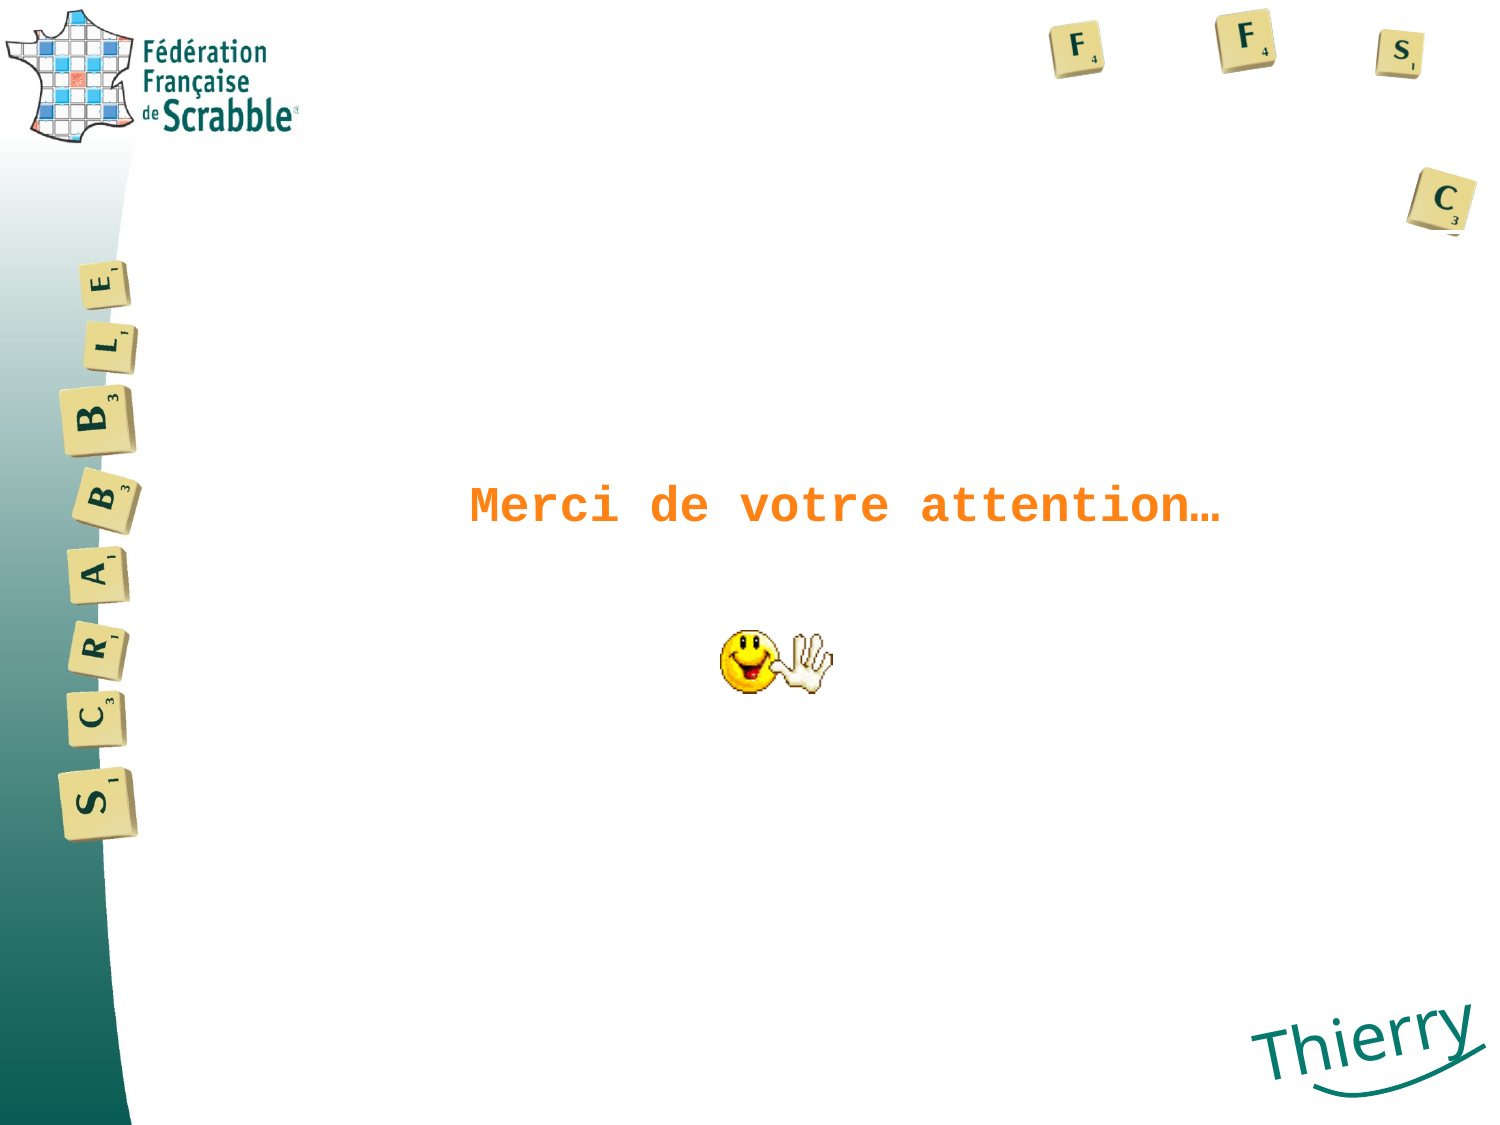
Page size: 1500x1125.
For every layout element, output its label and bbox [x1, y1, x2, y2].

picture [1406, 166, 1477, 230]
picture [1207, 3, 1280, 76]
picture [1375, 29, 1425, 80]
text_box [0, 0, 195, 1125]
picture [195, 9, 300, 1125]
text_box [276, 230, 1500, 1125]
picture [1042, 15, 1108, 81]
picture [720, 630, 834, 695]
